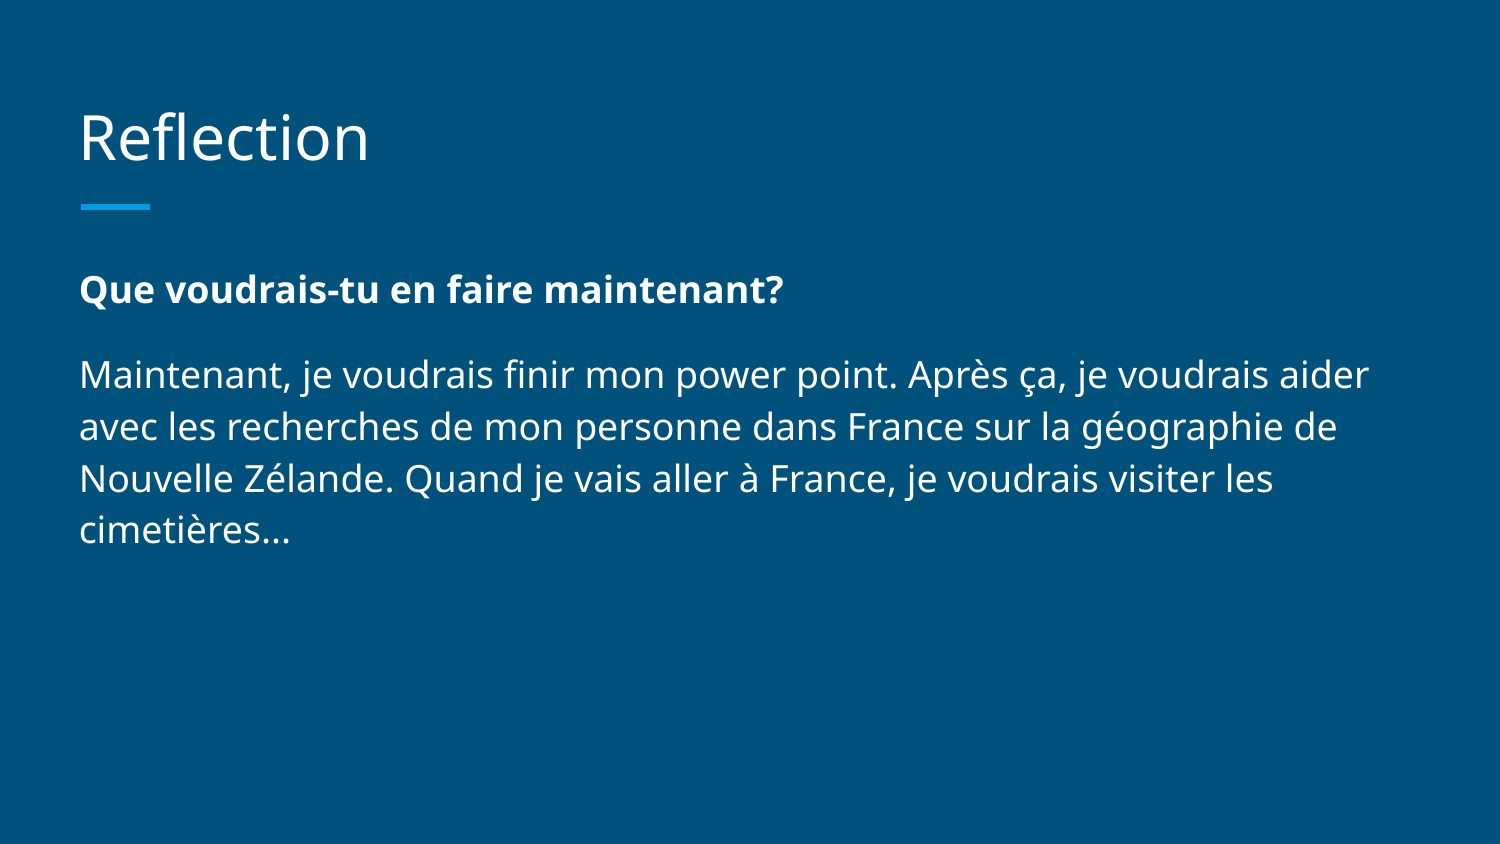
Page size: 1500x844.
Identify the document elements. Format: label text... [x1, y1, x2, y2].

title Reflection [63, 75, 1437, 188]
list Que voudrais-tu en faire maintenant? Maintenant, je voudrais finir mon power point. Après ça, je voudrais aider avec les recherches de mon personne dans France sur la géographie de Nouvelle Zélande. Quand je vais aller à France, je voudrais visiter les cimetières... [63, 244, 1437, 750]
